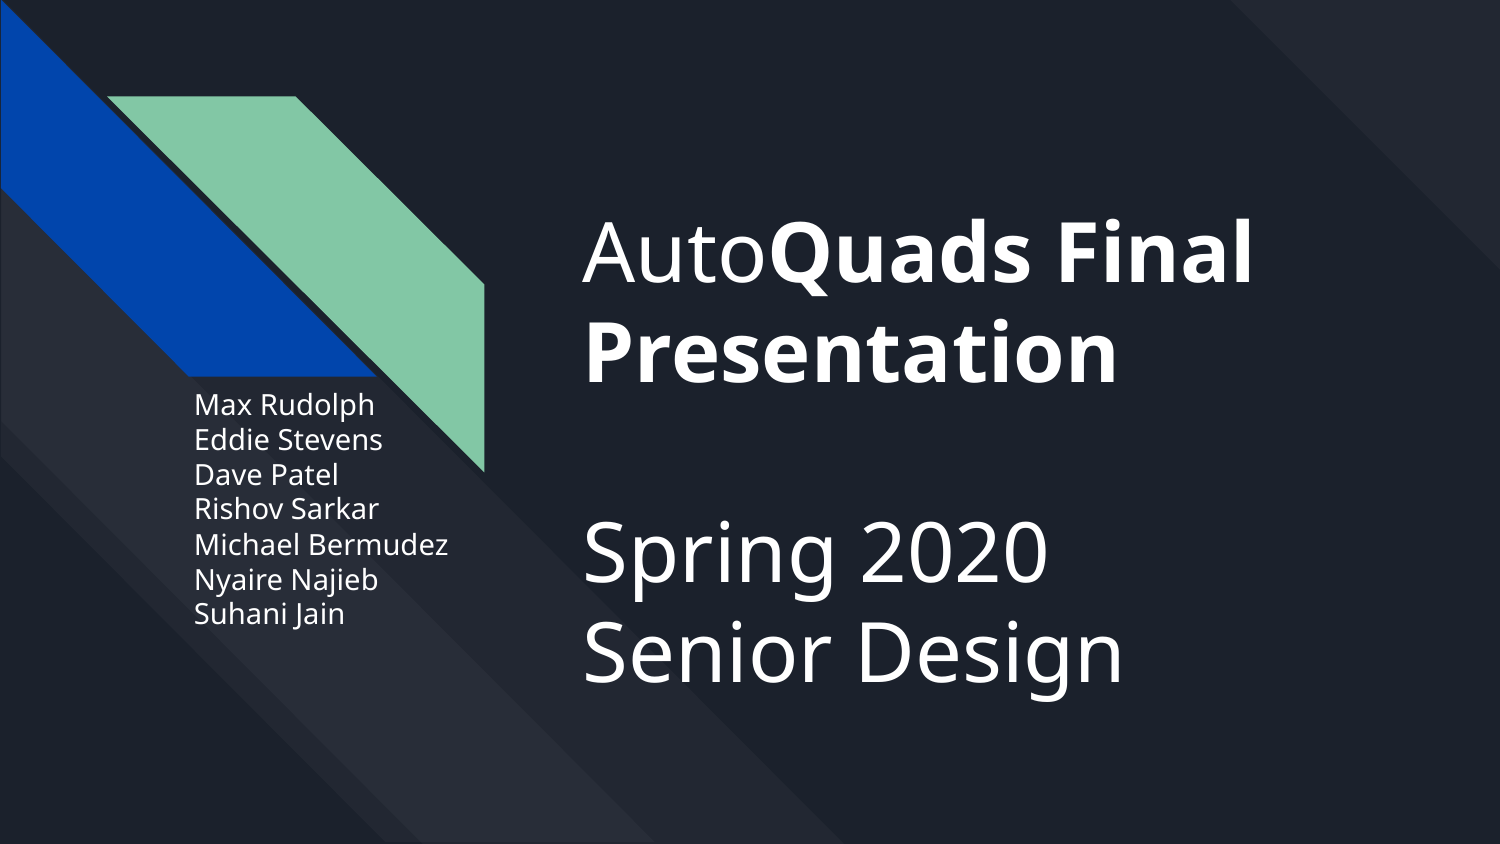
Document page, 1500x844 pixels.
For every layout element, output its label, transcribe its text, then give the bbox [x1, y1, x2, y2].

title AutoQuads Final Presentation Spring 2020 Senior Design [567, 183, 1393, 635]
text_box Max Rudolph Eddie Stevens Dave Patel Rishov Sarkar Michael Bermudez Nyaire Najieb Suhani Jain [103, 371, 596, 844]
